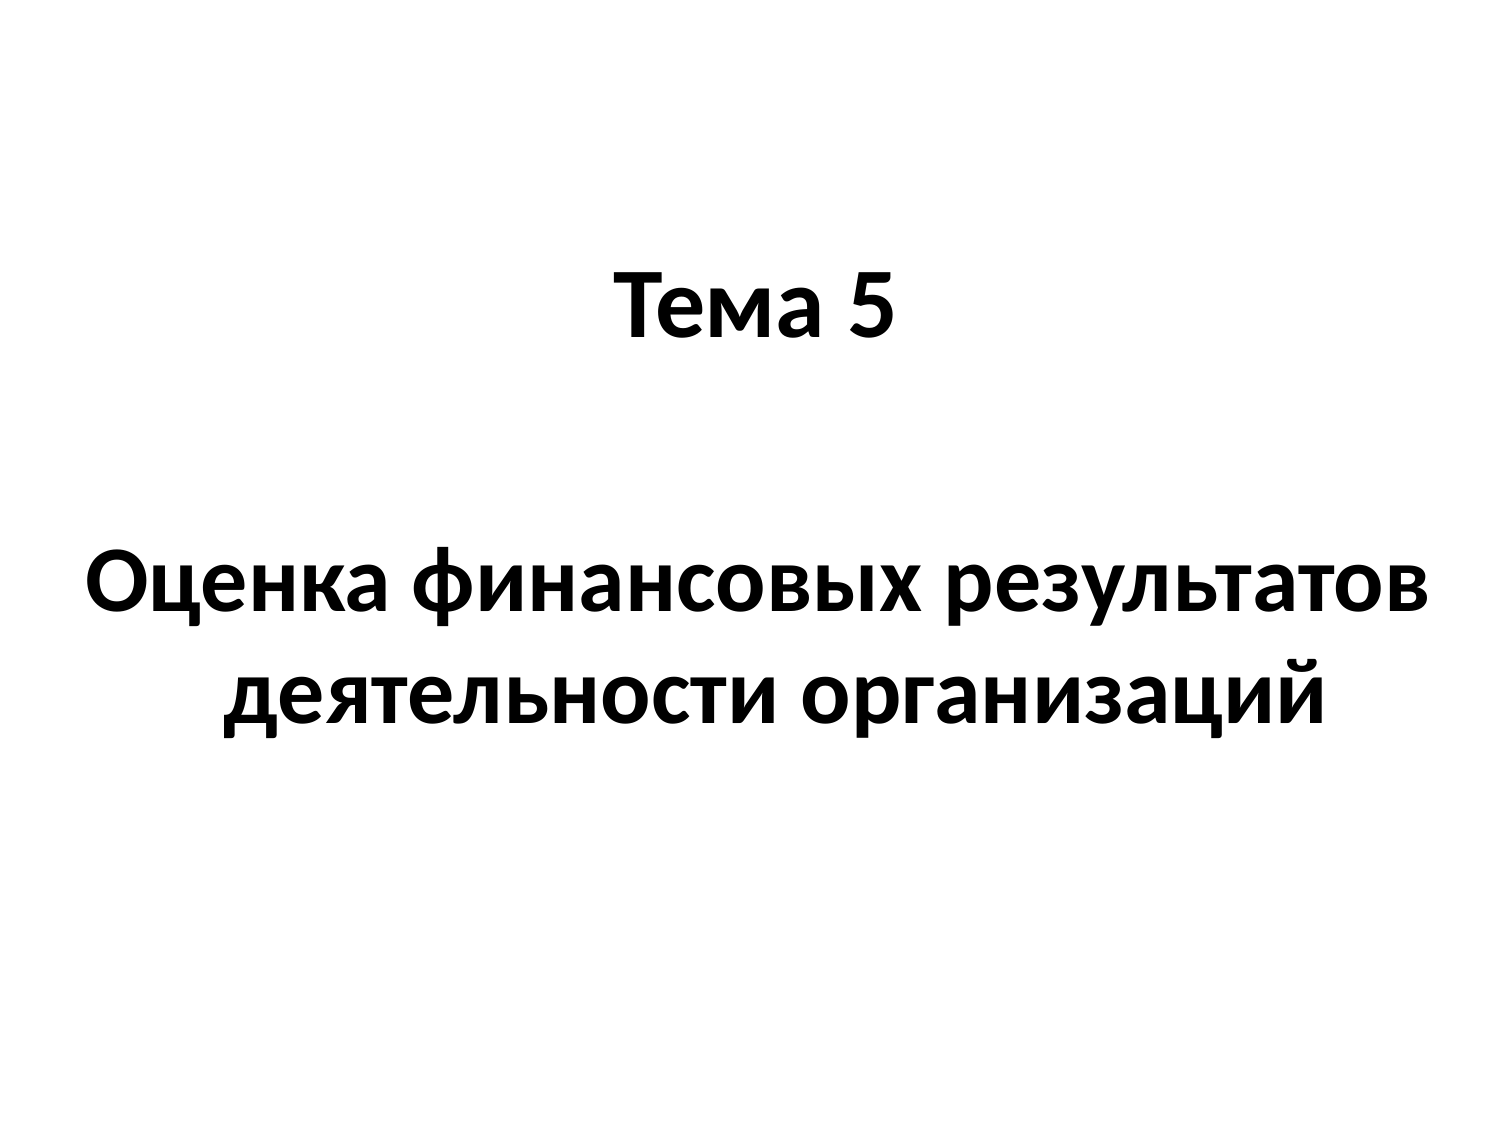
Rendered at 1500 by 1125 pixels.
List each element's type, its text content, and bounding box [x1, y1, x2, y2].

list Оценка финансовых результатов деятельности организаций [17, 396, 1483, 1036]
title Тема 5 [70, 0, 1442, 386]
